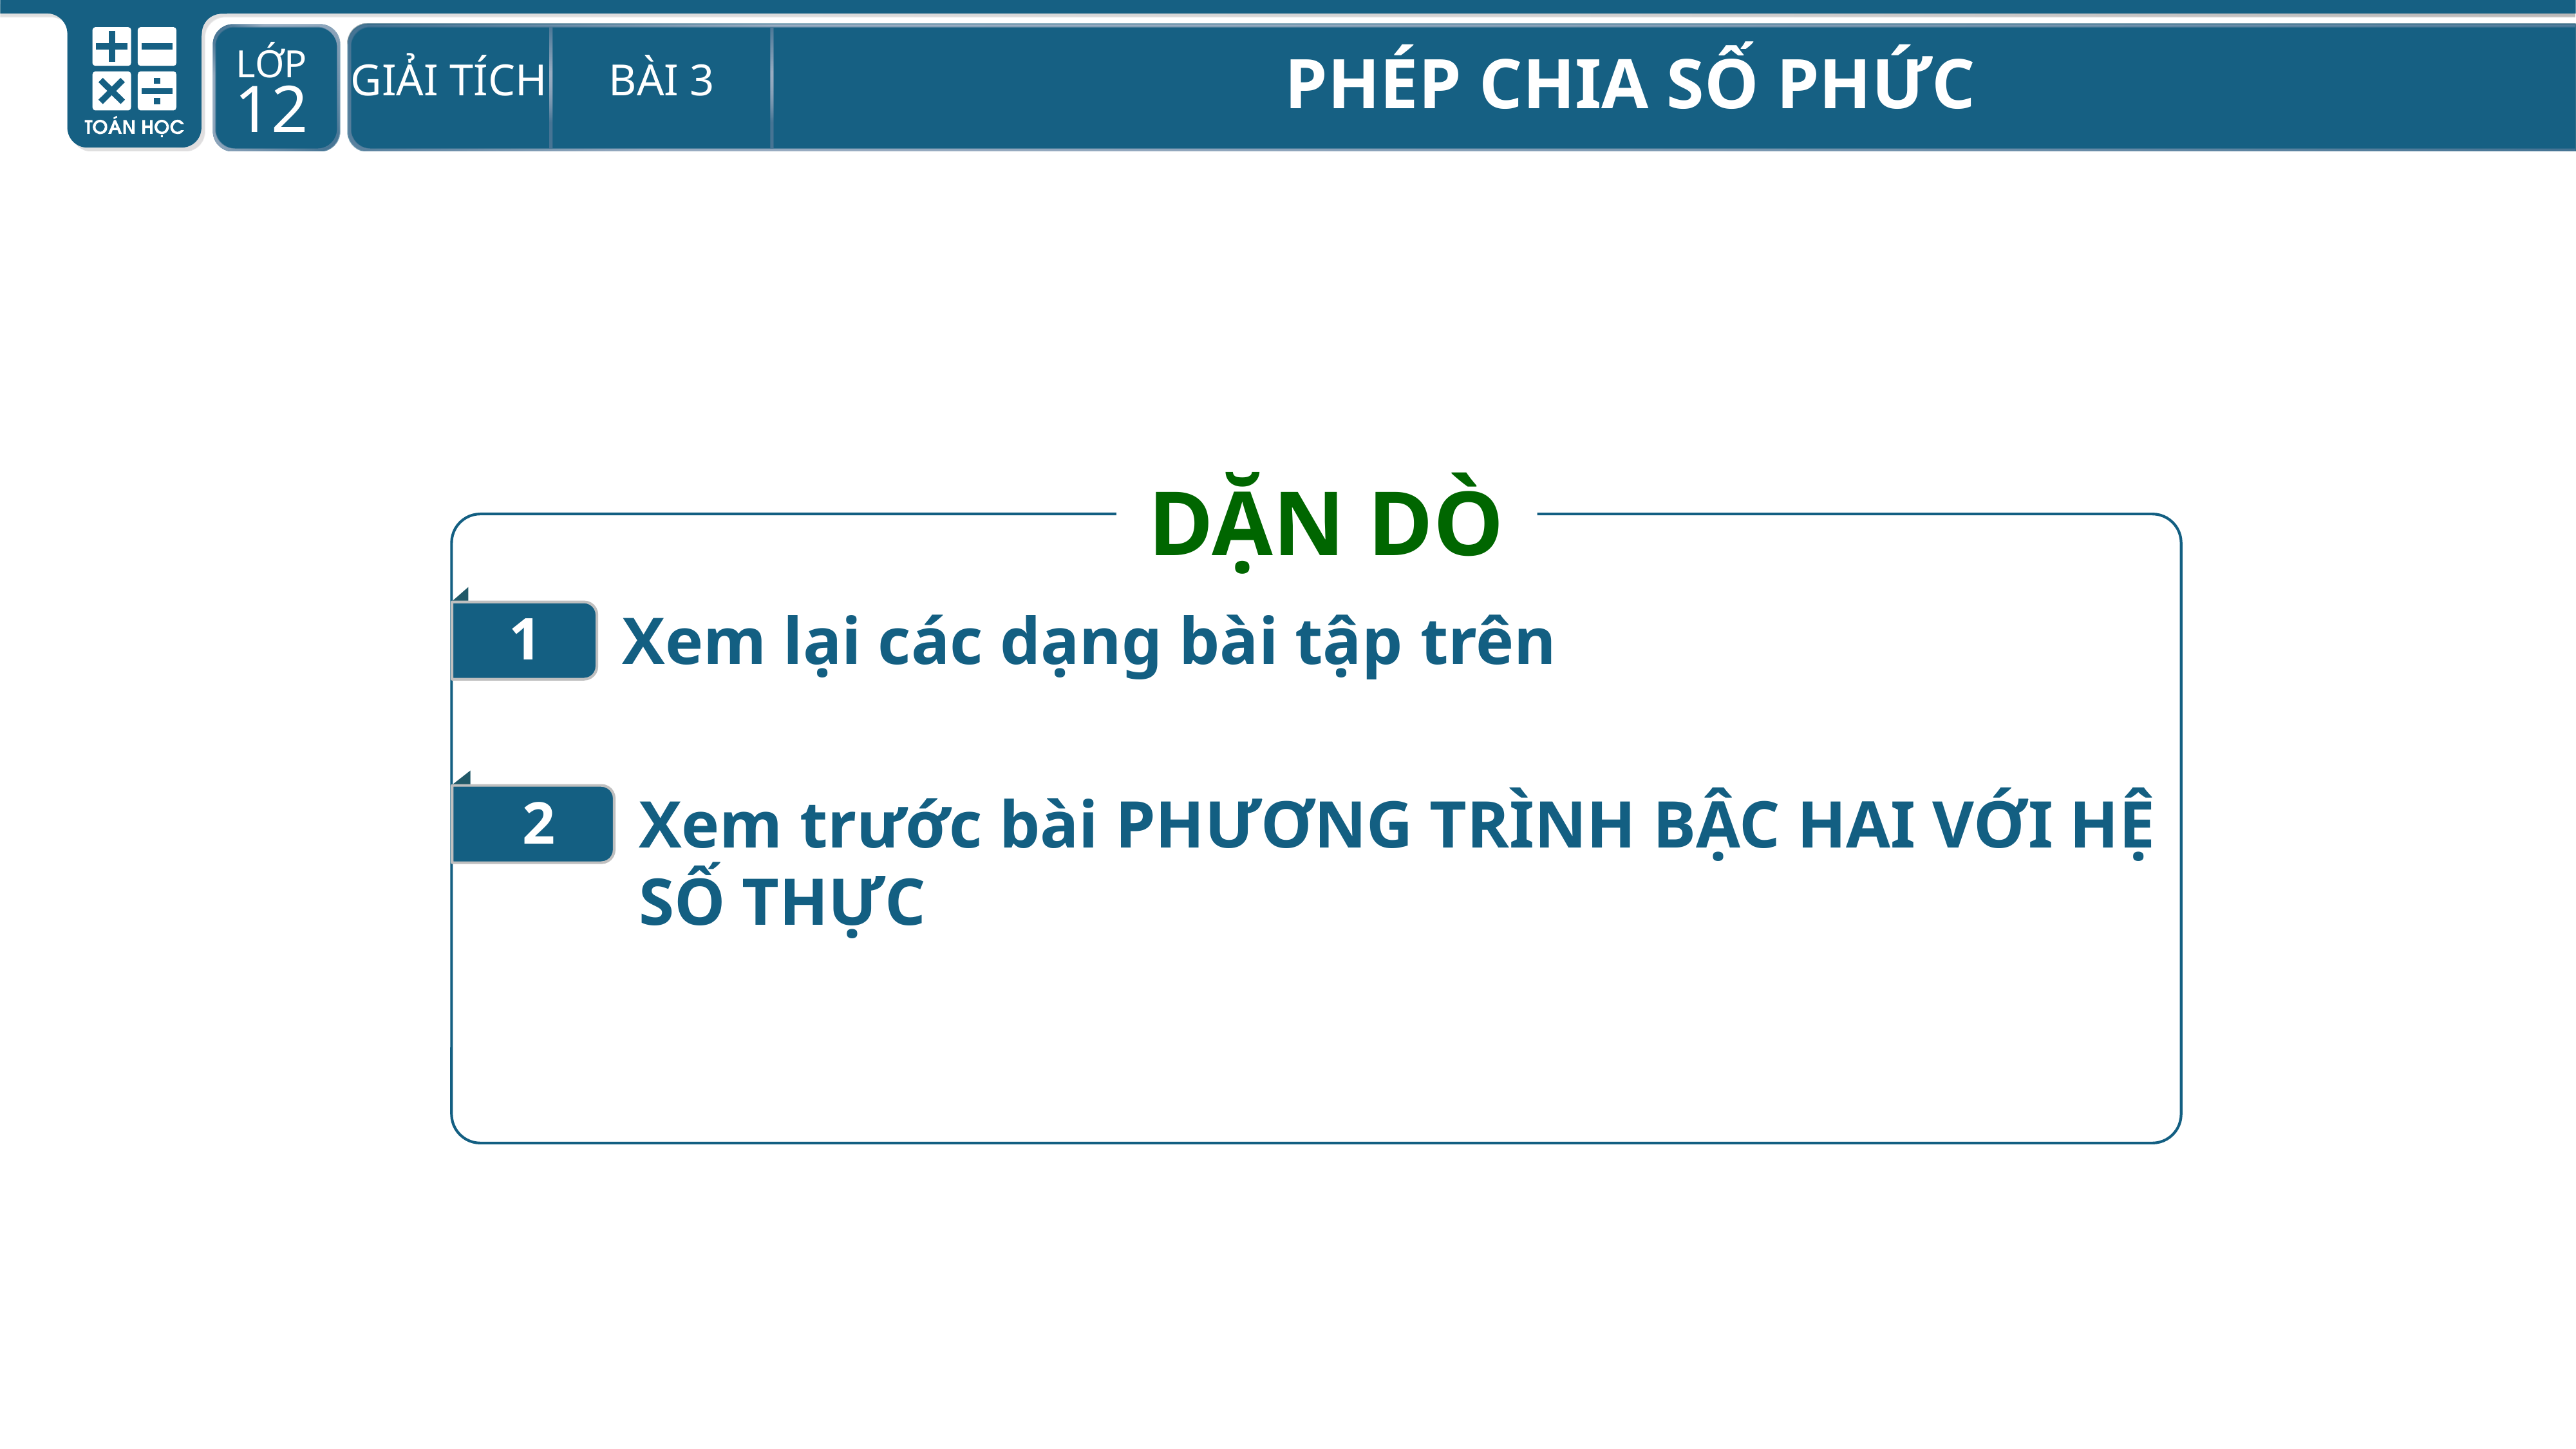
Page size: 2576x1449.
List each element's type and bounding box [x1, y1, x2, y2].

text_box [450, 513, 2183, 770]
text_box [450, 949, 2183, 1144]
text_box [1116, 461, 1537, 580]
text_box [450, 512, 1115, 587]
text_box [451, 587, 2141, 683]
text_box [451, 770, 2181, 945]
